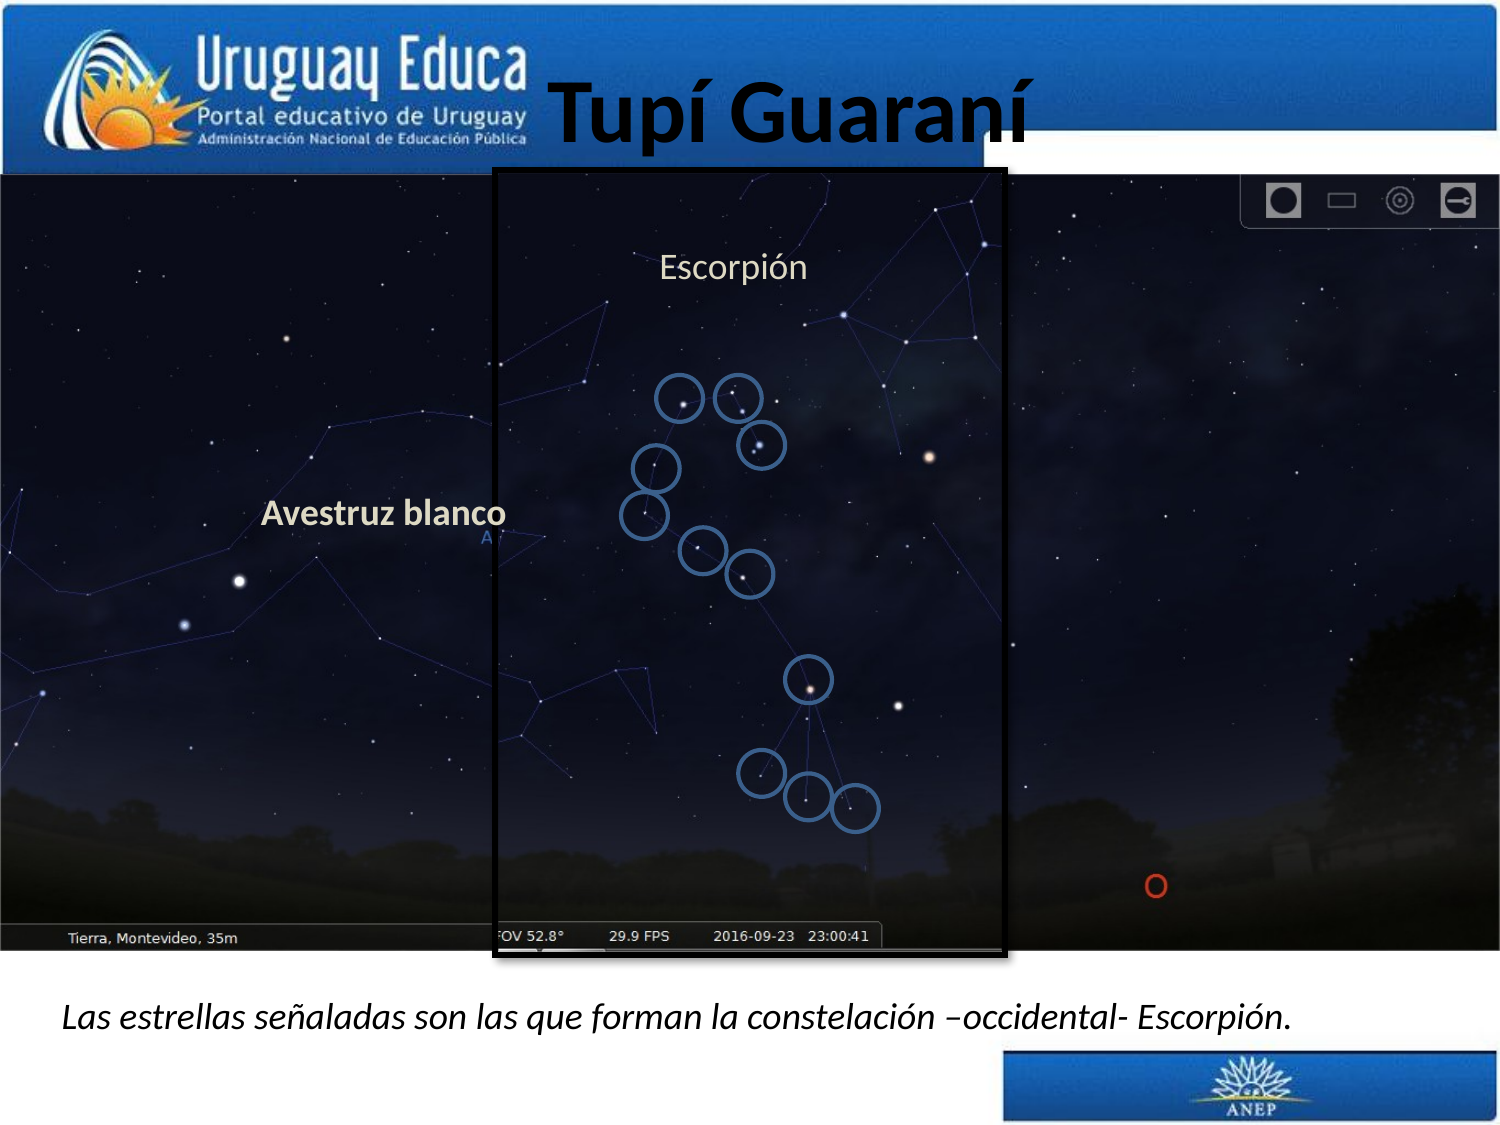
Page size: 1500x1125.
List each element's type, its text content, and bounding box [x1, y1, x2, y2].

picture [0, 0, 1500, 1125]
text_box Las estrellas señaladas son las que forman la constelación –occidental- Escorpión. [46, 984, 1383, 1045]
title Tupí Guaraní [152, 23, 1425, 173]
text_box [620, 374, 880, 833]
